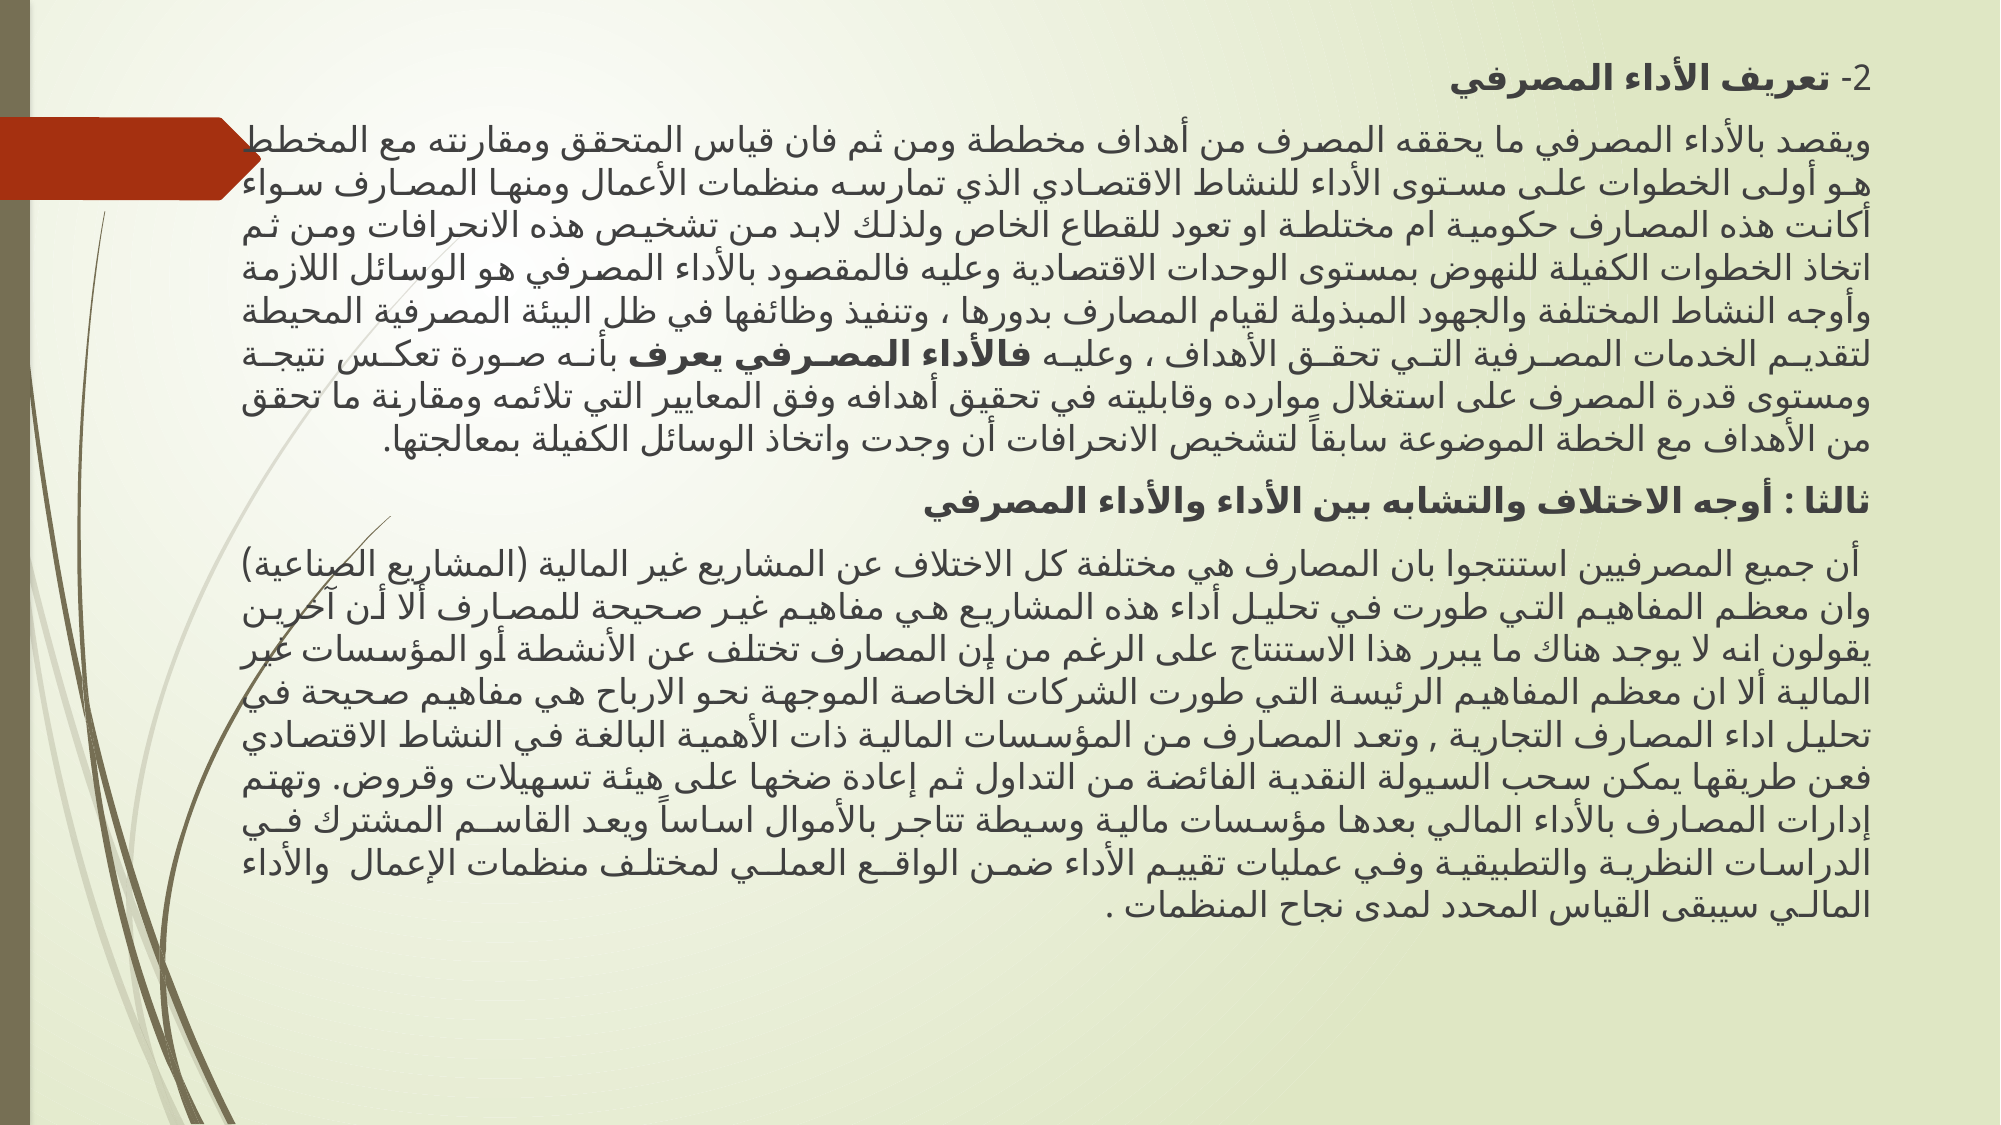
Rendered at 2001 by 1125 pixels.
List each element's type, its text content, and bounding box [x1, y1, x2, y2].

list 2- تعريف الأداء المصرفي ويقصد بالأداء المصرفي ما يحققه المصرف من أهداف مخططة ومن ثم فان قياس المتحقق ومقارنته مع المخطط هو أولى الخطوات على مستوى الأداء للنشاط الاقتصادي الذي تمارسه منظمات الأعمال ومنها المصارف سواء أكانت هذه المصارف حكومية ام مختلطة او تعود للقطاع الخاص ولذلك لابد من تشخيص هذه الانحرافات ومن ثم اتخاذ الخطوات الكفيلة للنهوض بمستوى الوحدات الاقتصادية وعليه فالمقصود بالأداء المصرفي هو الوسائل اللازمة وأوجه النشاط المختلفة والجهود المبذولة لقيام المصارف بدورها ، وتنفيذ وظائفها في ظل البيئة المصرفية المحيطة لتقديم الخدمات المصرفية التي تحقق الأهداف ، وعليه فالأداء المصرفي يعرف بأنه صورة تعكس نتيجة ومستوى قدرة المصرف على استغلال موارده وقابليته في تحقيق أهدافه وفق المعايير التي تلائمه ومقارنة ما تحقق من الأهداف مع الخطة الموضوعة سابقاً لتشخيص الانحرافات أن وجدت واتخاذ الوسائل الكفيلة بمعالجتها. ثالثا : أوجه الاختلاف والتشابه بين الأداء والأداء المصرفي أن جميع المصرفيين استنتجوا بان المصارف هي مختلفة كل الاختلاف عن المشاريع غير المالية (المشاريع الصناعية) وان معظم المفاهيم التي طورت في تحليل أداء هذه المشاريع هي مفاهيم غير صحيحة للمصارف ألا أن آخرين يقولون انه لا يوجد هناك ما يبرر هذا الاستنتاج على الرغم من إن المصارف تختلف عن الأنشطة أو المؤسسات غير المالية ألا ان معظم المفاهيم الرئيسة التي طورت الشركات الخاصة الموجهة نحو الارباح هي مفاهيم صحيحة في تحليل اداء المصارف التجارية , وتعد المصارف من المؤسسات المالية ذات الأهمية البالغة في النشاط الاقتصادي فعن طريقها يمكن سحب السيولة النقدية الفائضة من التداول ثم إعادة ضخها على هيئة تسهيلات وقروض. وتهتم إدارات المصارف بالأداء المالي بعدها مؤسسات مالية وسيطة تتاجر بالأموال اساساً ويعد القاسـم المشترك فـي الدراسات النظرية والتطبيقية وفي عمليات تقييم الأداء ضمن الواقـع العملـي لمختلف منظمات الإعمال والأداء المالـي سيبقى القياس المحدد لمدى نجاح المنظمات . [226, 47, 1888, 970]
